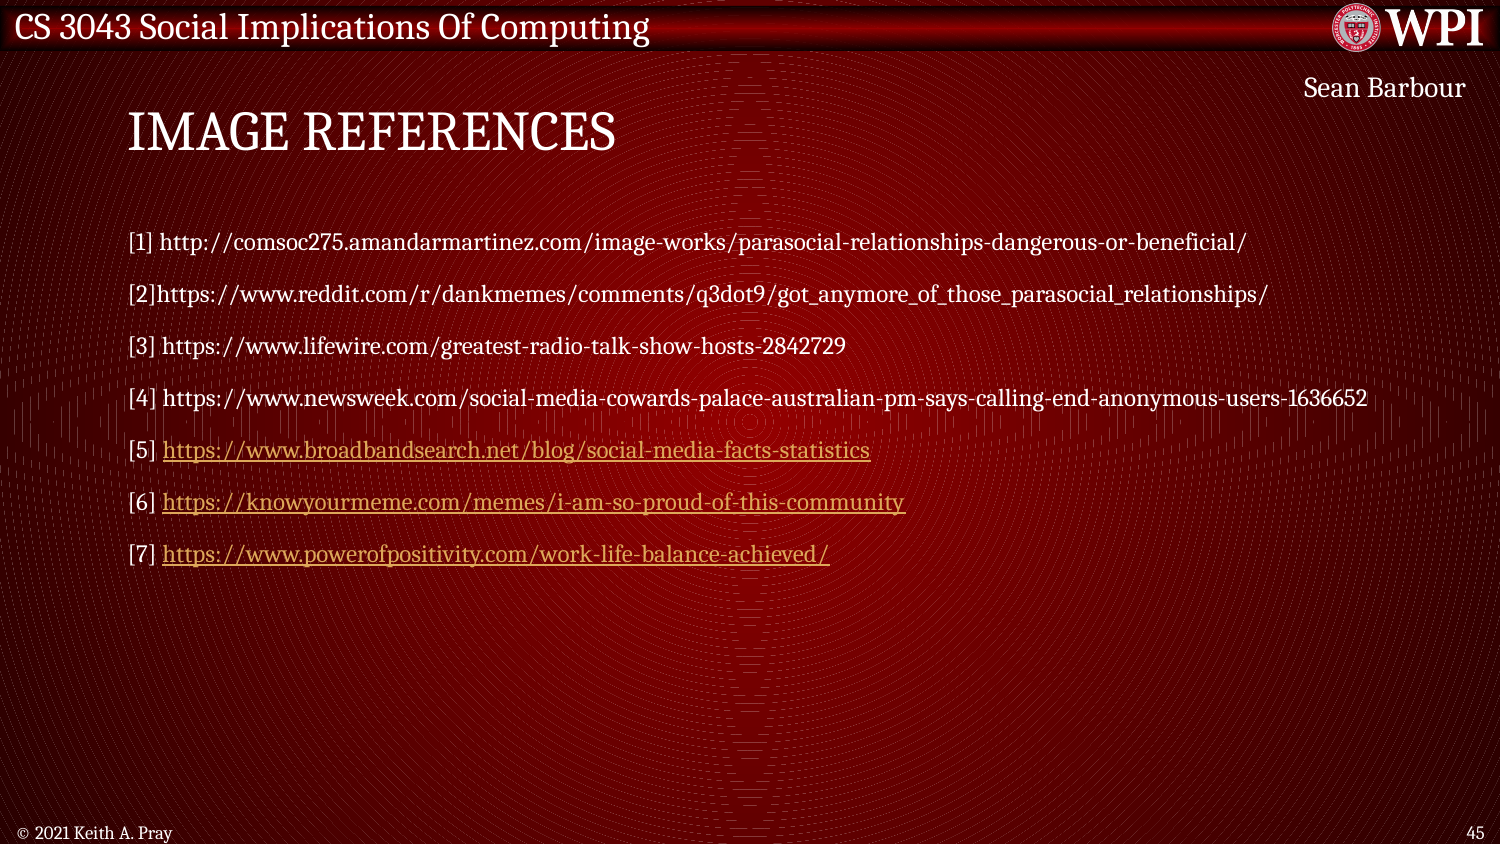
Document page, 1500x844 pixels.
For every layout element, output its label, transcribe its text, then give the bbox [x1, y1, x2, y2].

title Image References [112, 59, 1388, 210]
footer © 2021 Keith A. Pray [0, 819, 913, 844]
text_box Sean Barbour [1123, 61, 1481, 111]
picture [1332, 3, 1483, 52]
slide_number 45 [1397, 819, 1500, 844]
list [1] http://comsoc275.amandarmartinez.com/image-works/parasocial-relationships-dangerous-or-beneficial/ [2]https://www.reddit.com/r/dankmemes/comments/q3dot9/got_anymore_of_those_parasocial_relationships/ [3] https://www.lifewire.com/greatest-radio-talk-show-hosts-2842729 [4] https://www.newsweek.com/social-media-cowards-palace-australian-pm-says-calling-end-anonymous-users-1636652 [5] https://www.broadbandsearch.net/blog/social-media-facts-statistics [6] https://knowyourmeme.com/memes/i-am-so-proud-of-this-community [7] https://www.powerofpositivity.com/work-life-balance-achieved/ [112, 221, 1388, 772]
